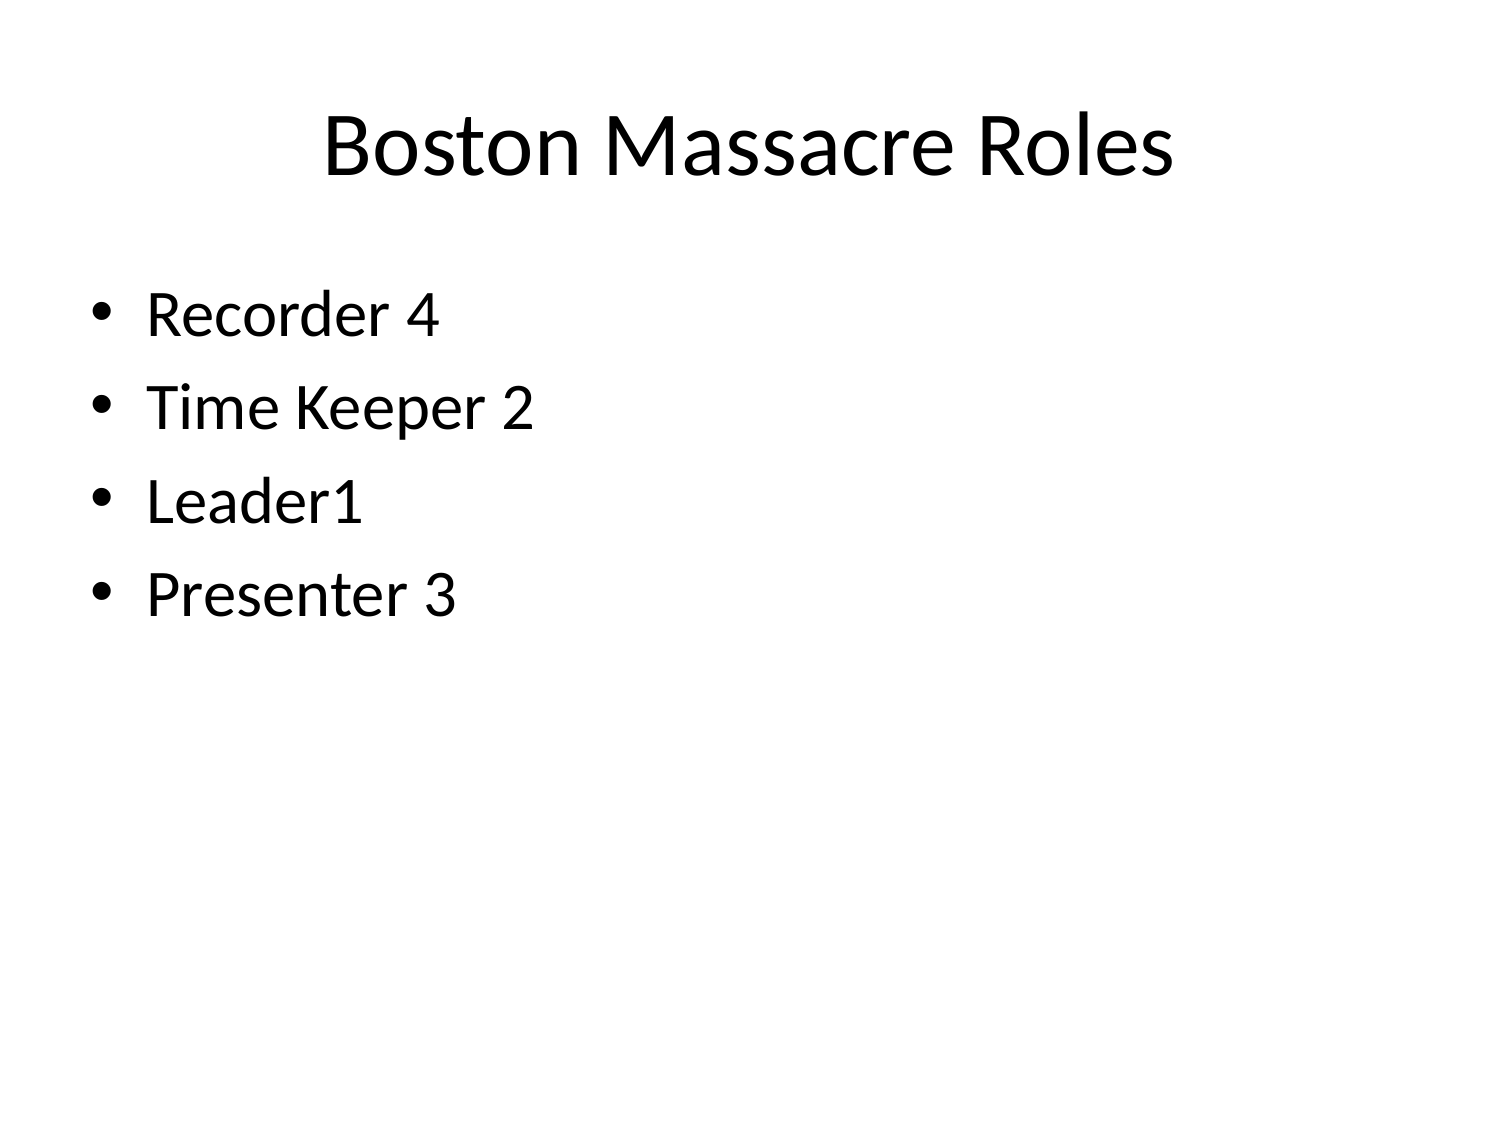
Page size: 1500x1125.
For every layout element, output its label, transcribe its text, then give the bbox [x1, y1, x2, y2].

list Recorder 4 Time Keeper 2 Leader1 Presenter 3 [75, 262, 1425, 1005]
title Boston Massacre Roles [75, 45, 1425, 233]
